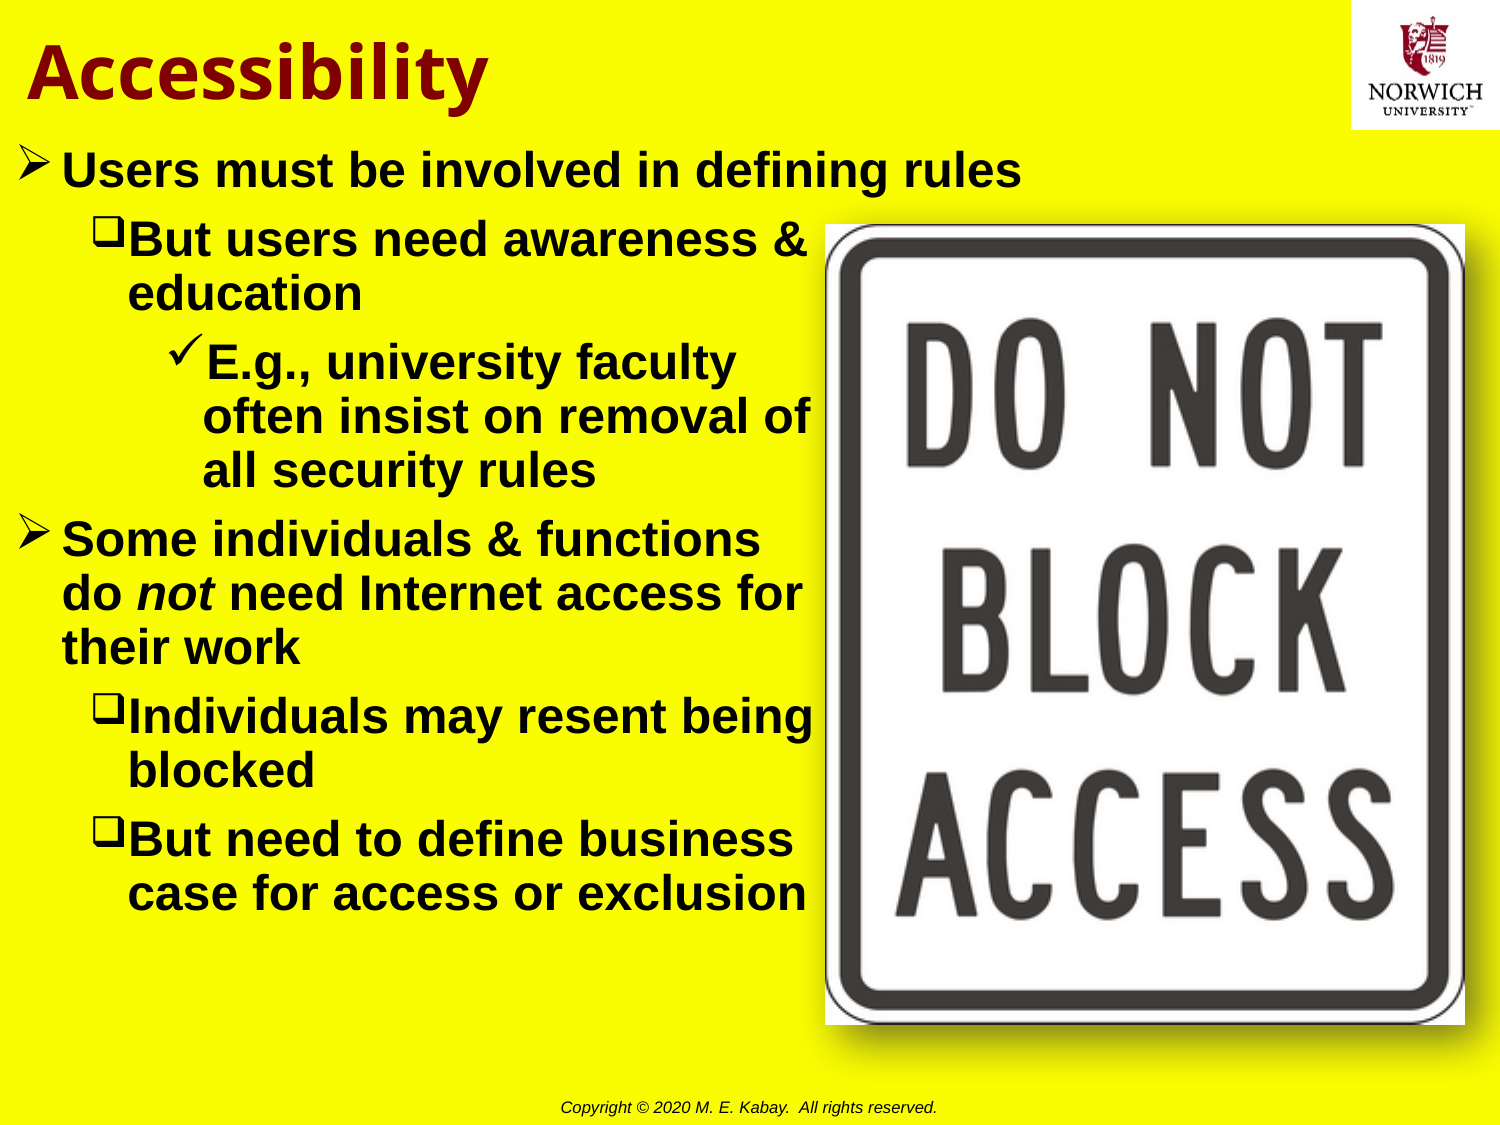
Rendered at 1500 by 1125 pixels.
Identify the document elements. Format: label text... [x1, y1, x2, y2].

list Users must be involved in defining rules But users need awareness & education E.g., university faculty often insist on removal of all security rules Some individuals & functions do not need Internet access for their work Individuals may resent being blocked But need to define business case for access or exclusion [0, 136, 1338, 1038]
picture [824, 224, 1466, 1026]
title Accessibility [11, 24, 1339, 126]
picture [1351, 0, 1500, 130]
